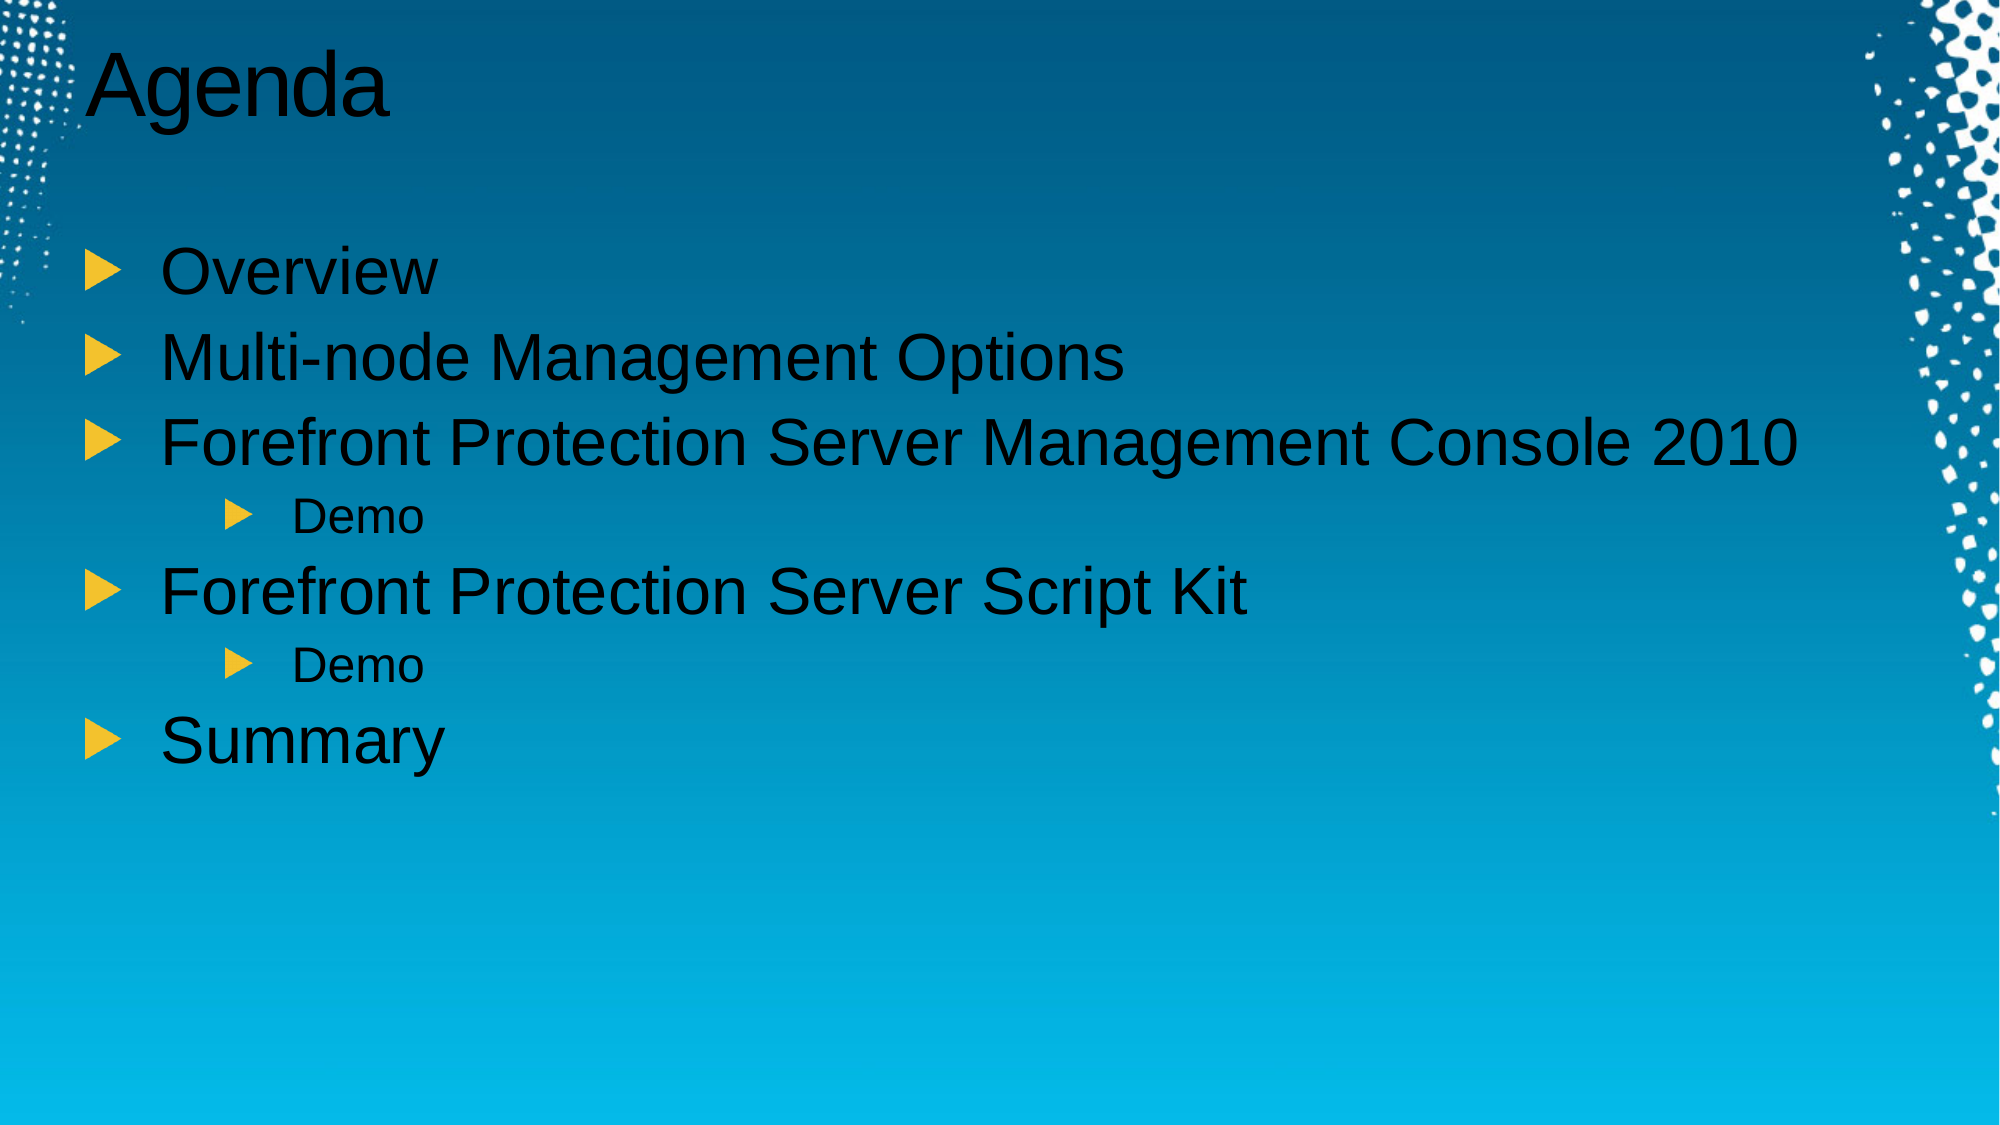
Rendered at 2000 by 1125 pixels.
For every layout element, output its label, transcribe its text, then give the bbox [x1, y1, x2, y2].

picture [86, 335, 119, 374]
picture [1935, 0, 2000, 306]
picture [1992, 438, 2000, 448]
picture [41, 59, 48, 67]
picture [34, 101, 43, 111]
picture [17, 129, 23, 136]
picture [1946, 525, 1956, 533]
picture [9, 84, 15, 91]
picture [3, 10, 11, 18]
picture [1991, 747, 2000, 765]
picture [1935, 431, 1946, 449]
picture [1988, 691, 2000, 709]
picture [1980, 460, 1987, 469]
picture [1930, 291, 1941, 297]
picture [1919, 367, 1930, 378]
picture [10, 69, 17, 78]
picture [1946, 155, 1961, 167]
picture [1925, 87, 1941, 99]
picture [1932, 235, 1943, 241]
picture [33, 0, 42, 10]
picture [1973, 368, 1982, 380]
picture [1972, 570, 1986, 583]
title Agenda [85, 37, 1914, 138]
picture [38, 74, 47, 80]
picture [28, 42, 36, 53]
picture [86, 250, 119, 289]
picture [226, 649, 250, 677]
picture [1963, 535, 1977, 550]
picture [1957, 187, 1971, 200]
picture [226, 500, 250, 528]
picture [1926, 344, 1939, 358]
picture [1928, 399, 1939, 415]
picture [1898, 188, 1912, 198]
picture [1984, 349, 1992, 357]
picture [1892, 212, 1902, 216]
picture [1978, 517, 1987, 527]
picture [56, 47, 64, 55]
picture [1974, 683, 1985, 694]
picture [1925, 141, 1935, 155]
picture [1958, 445, 1968, 460]
picture [1914, 274, 1920, 291]
picture [1983, 404, 1992, 414]
picture [1955, 246, 1965, 256]
picture [1960, 392, 1970, 403]
picture [6, 97, 12, 105]
picture [11, 55, 21, 64]
picture [42, 31, 53, 39]
picture [1969, 625, 1985, 642]
picture [1994, 382, 2000, 391]
picture [0, 155, 5, 163]
picture [1982, 714, 1993, 729]
picture [86, 420, 119, 459]
picture [1929, 27, 1945, 45]
picture [1914, 308, 1929, 326]
picture [1948, 413, 1958, 424]
picture [54, 76, 60, 83]
picture [1993, 321, 2000, 339]
picture [1935, 379, 1948, 391]
picture [13, 41, 25, 49]
picture [1952, 502, 1967, 516]
picture [1972, 312, 1985, 322]
picture [86, 719, 119, 758]
picture [1889, 152, 1901, 166]
picture [31, 131, 37, 138]
picture [1941, 324, 1952, 332]
picture [55, 62, 62, 69]
picture [58, 32, 66, 41]
picture [47, 0, 57, 10]
picture [24, 72, 32, 79]
picture [1963, 589, 1976, 607]
picture [1915, 109, 1924, 119]
picture [1955, 557, 1965, 573]
picture [1979, 657, 1995, 676]
picture [1942, 269, 1953, 276]
picture [1942, 465, 1958, 483]
picture [1922, 200, 1934, 207]
picture [86, 570, 119, 609]
picture [1935, 177, 1945, 189]
picture [1945, 213, 1955, 220]
picture [16, 22, 23, 34]
picture [16, 143, 21, 151]
picture [0, 24, 9, 33]
picture [43, 42, 49, 53]
picture [1963, 335, 1972, 344]
picture [1914, 164, 1923, 177]
picture [1968, 481, 1978, 492]
picture [33, 88, 42, 97]
picture [1920, 257, 1932, 264]
picture [1990, 492, 2000, 505]
picture [1953, 301, 1962, 312]
picture [1995, 582, 2000, 595]
picture [1991, 637, 2000, 652]
picture [30, 14, 40, 23]
picture [1921, 0, 1934, 8]
list Overview Multi-node Management Options Forefront Protection Server Management Console 2010 Demo Forefront Protection Server Script Kit Demo Summary [85, 237, 1914, 799]
picture [18, 13, 26, 19]
picture [1963, 278, 1976, 291]
picture [33, 116, 40, 124]
picture [26, 57, 34, 68]
picture [29, 27, 38, 38]
picture [1988, 547, 2000, 561]
picture [1981, 604, 2000, 620]
picture [1938, 122, 1950, 133]
picture [1911, 223, 1918, 230]
picture [18, 0, 29, 6]
picture [1970, 426, 1980, 436]
picture [45, 16, 55, 24]
picture [1950, 359, 1960, 366]
picture [0, 40, 9, 45]
